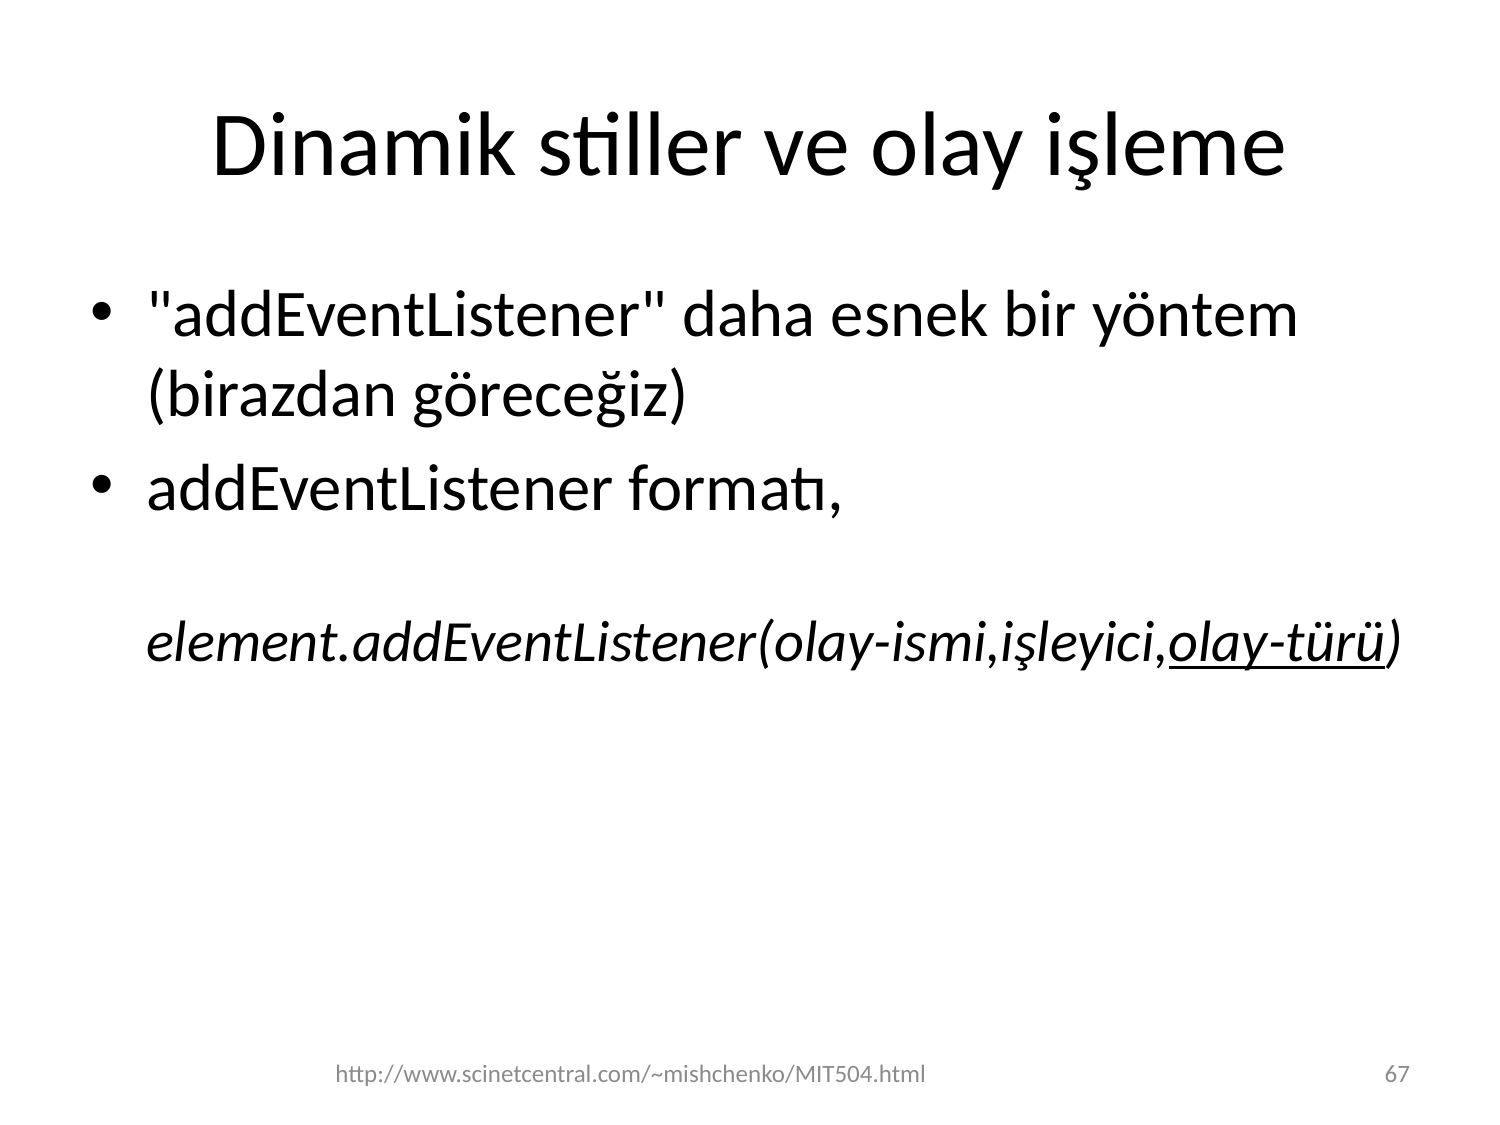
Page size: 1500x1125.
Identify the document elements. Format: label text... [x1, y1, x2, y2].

slide_number 67 [1074, 1042, 1425, 1103]
footer http://www.scinetcentral.com/~mishchenko/MIT504.html [275, 1042, 988, 1103]
list "addEventListener" daha esnek bir yöntem (birazdan göreceğiz) addEventListener formatı, element.addEventListener(olay-ismi,işleyici,olay-türü) [75, 262, 1425, 1005]
title Dinamik stiller ve olay işleme [75, 45, 1425, 233]
